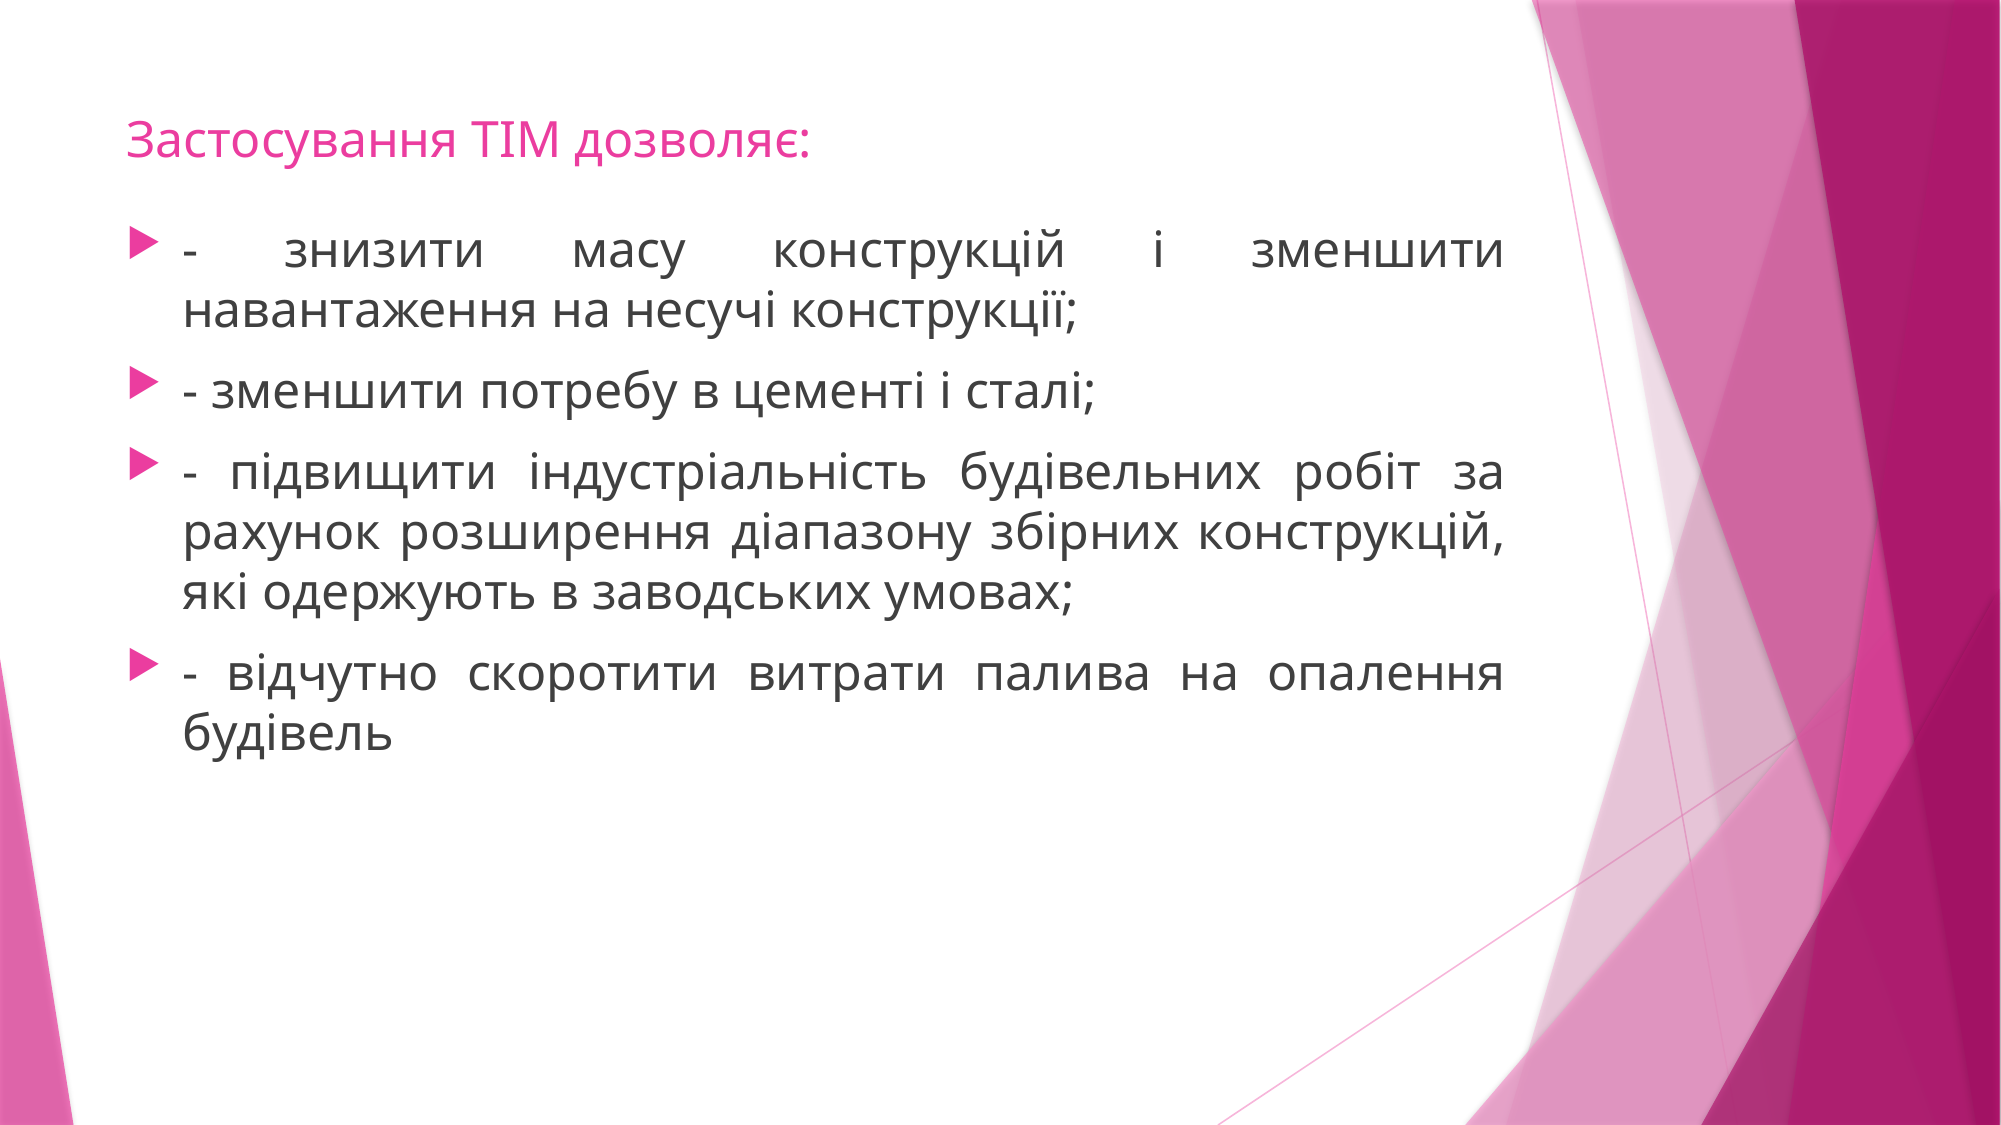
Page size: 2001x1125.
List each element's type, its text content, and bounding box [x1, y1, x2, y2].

list - знизити масу конструкцій і зменшити навантаження на несучі конструкції; - зменшити потребу в цементі і сталі; - підвищити індустріальність будівельних робіт за рахунок розширення діапазону збірних конструкцій, які одержують в заводських умовах; - відчутно скоротити витрати палива на опалення будівель [111, 210, 1522, 992]
title Застосування ТІМ дозволяє: [111, 99, 1522, 210]
